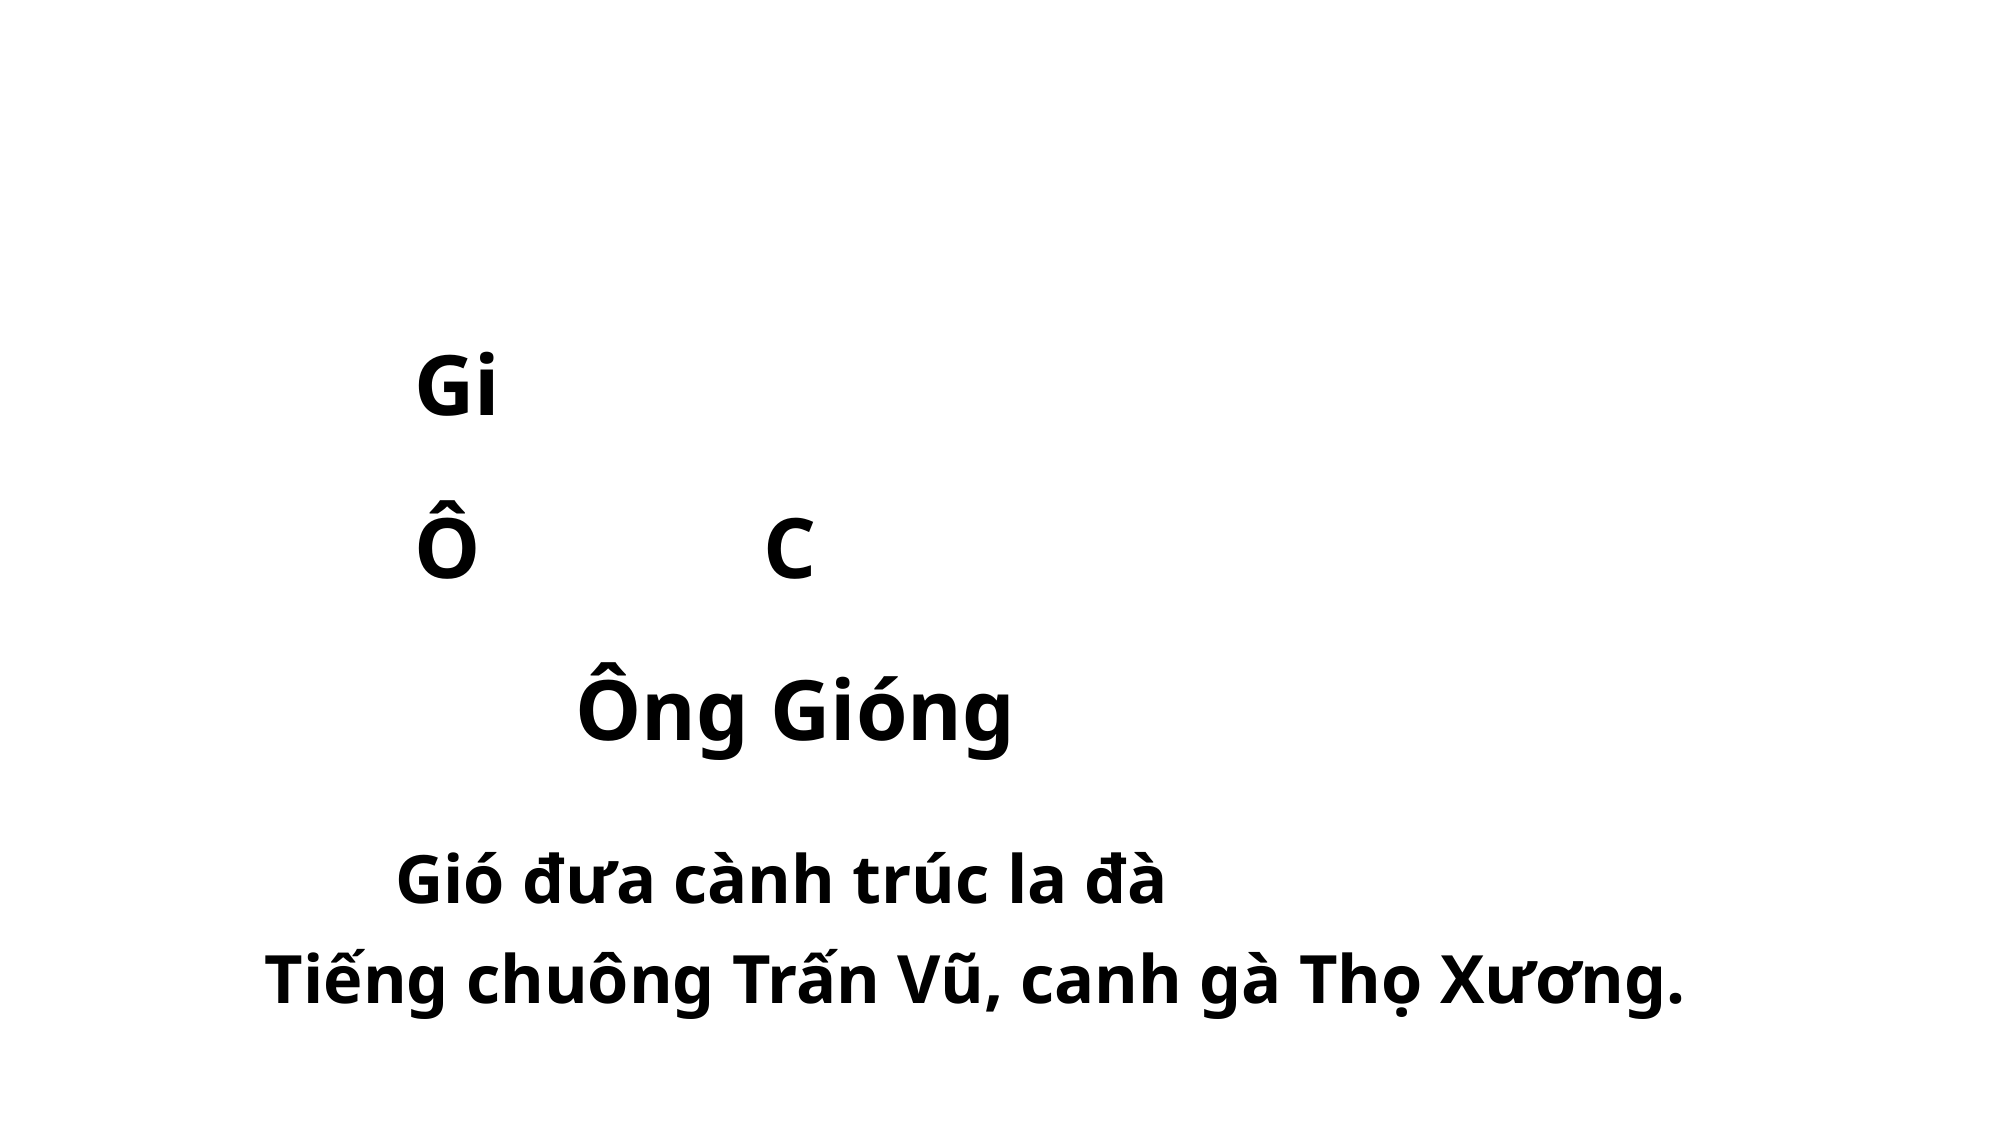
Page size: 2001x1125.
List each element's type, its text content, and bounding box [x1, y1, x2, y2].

text_box Ô C [399, 487, 1750, 603]
text_box Gi [399, 324, 1750, 440]
text_box Ông Gióng [560, 650, 1662, 765]
text_box Gió đưa cành trúc la đà Tiếng chuông Trấn Vũ, canh gà Thọ Xương. [249, 812, 1713, 1125]
